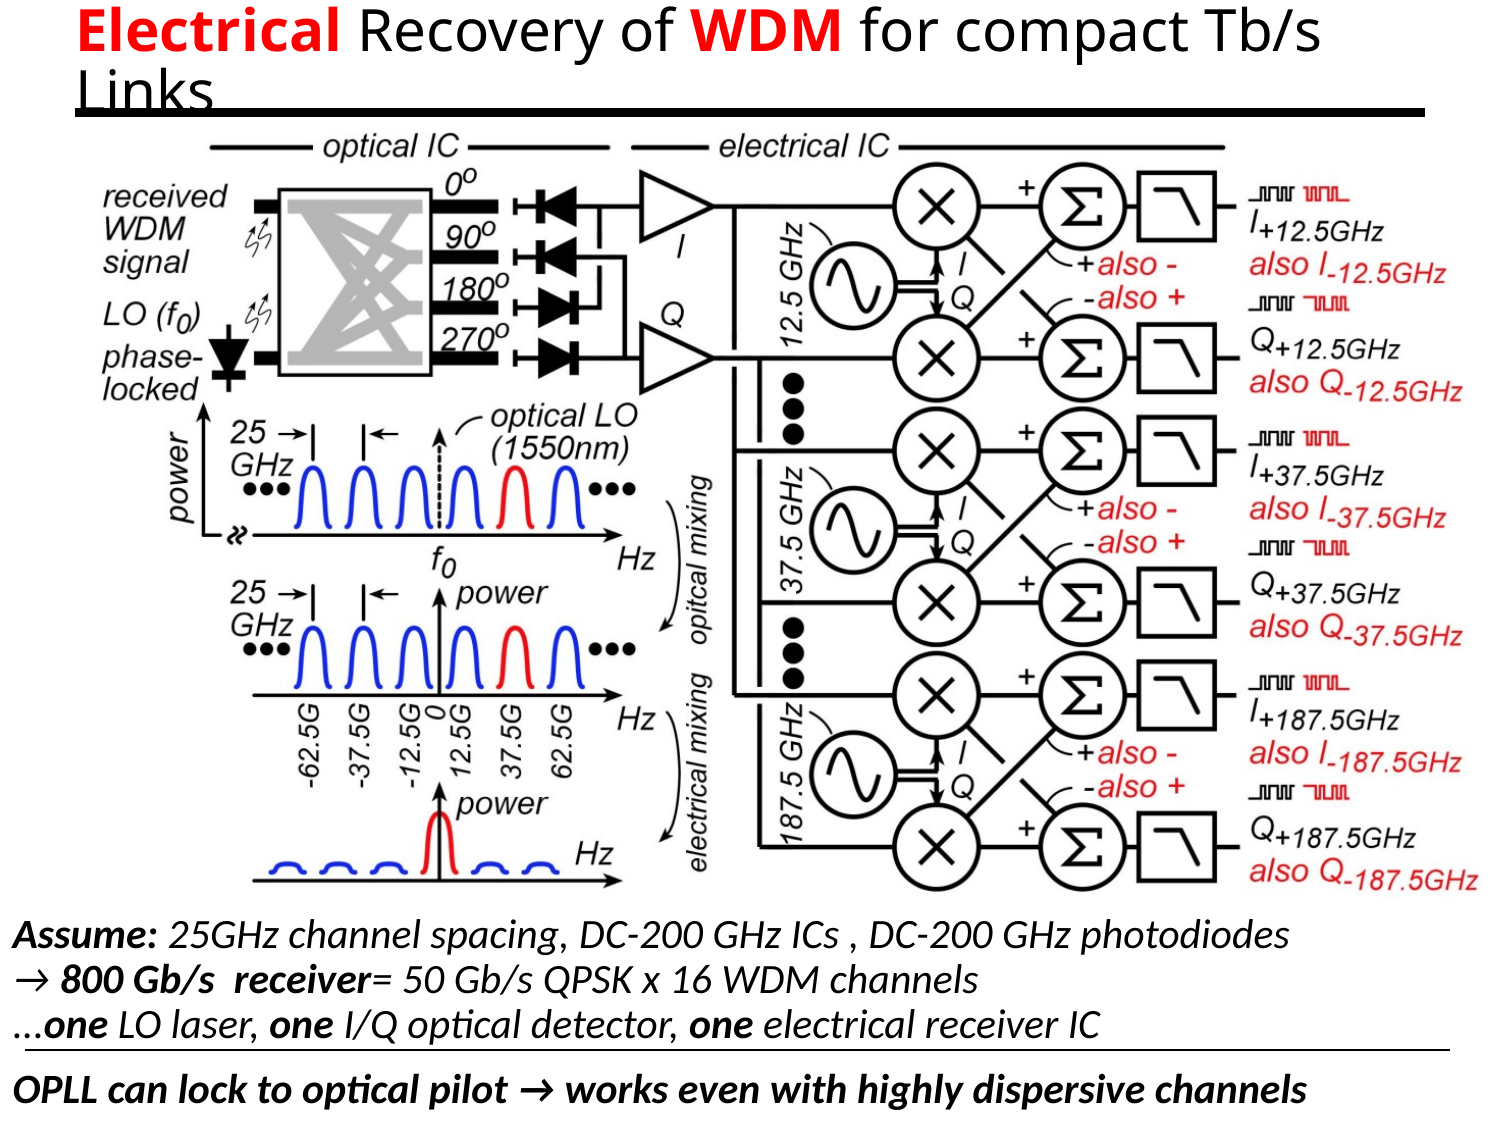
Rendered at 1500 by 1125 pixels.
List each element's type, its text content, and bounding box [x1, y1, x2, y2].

picture [99, 124, 1482, 898]
title Electrical Recovery of WDM for compact Tb/s Links [74, 30, 1475, 97]
text_box Assume: 25GHz channel spacing, DC-200 GHz ICs , DC-200 GHz photodiodes → 800 Gb/s receiver= 50 Gb/s QPSK x 16 WDM channels ...one LO laser, one I/Q optical detector, one electrical receiver IC [12, 912, 1475, 1048]
text_box OPLL can lock to optical pilot → works even with highly dispersive channels [12, 1061, 1500, 1112]
